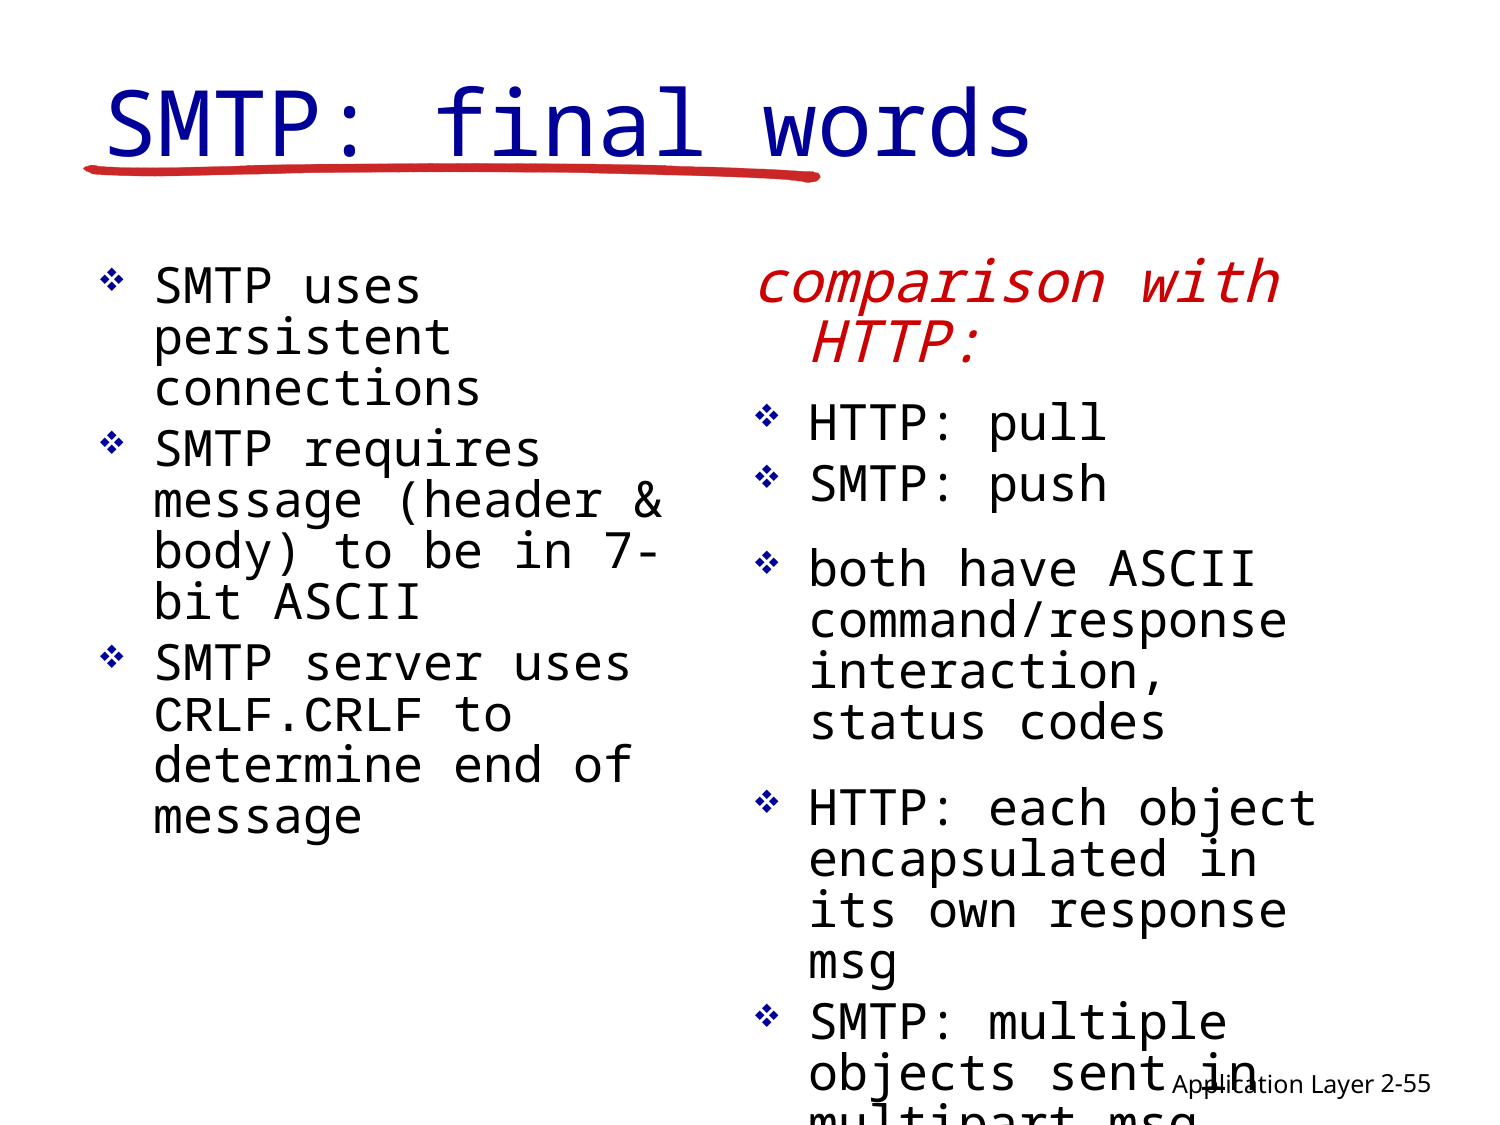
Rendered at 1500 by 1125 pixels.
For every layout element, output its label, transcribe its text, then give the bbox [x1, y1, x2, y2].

title SMTP: final words [87, 26, 1363, 215]
footer Application Layer [914, 1060, 1391, 1109]
list comparison with HTTP: HTTP: pull SMTP: push both have ASCII command/response interaction, status codes HTTP: each object encapsulated in its own response msg SMTP: multiple objects sent in multipart msg [737, 247, 1363, 1011]
list SMTP uses persistent connections SMTP requires message (header & body) to be in 7-bit ASCII SMTP server uses CRLF.CRLF to determine end of message [82, 255, 708, 1018]
picture [79, 158, 831, 188]
slide_number 2-55 [1365, 1059, 1477, 1106]
